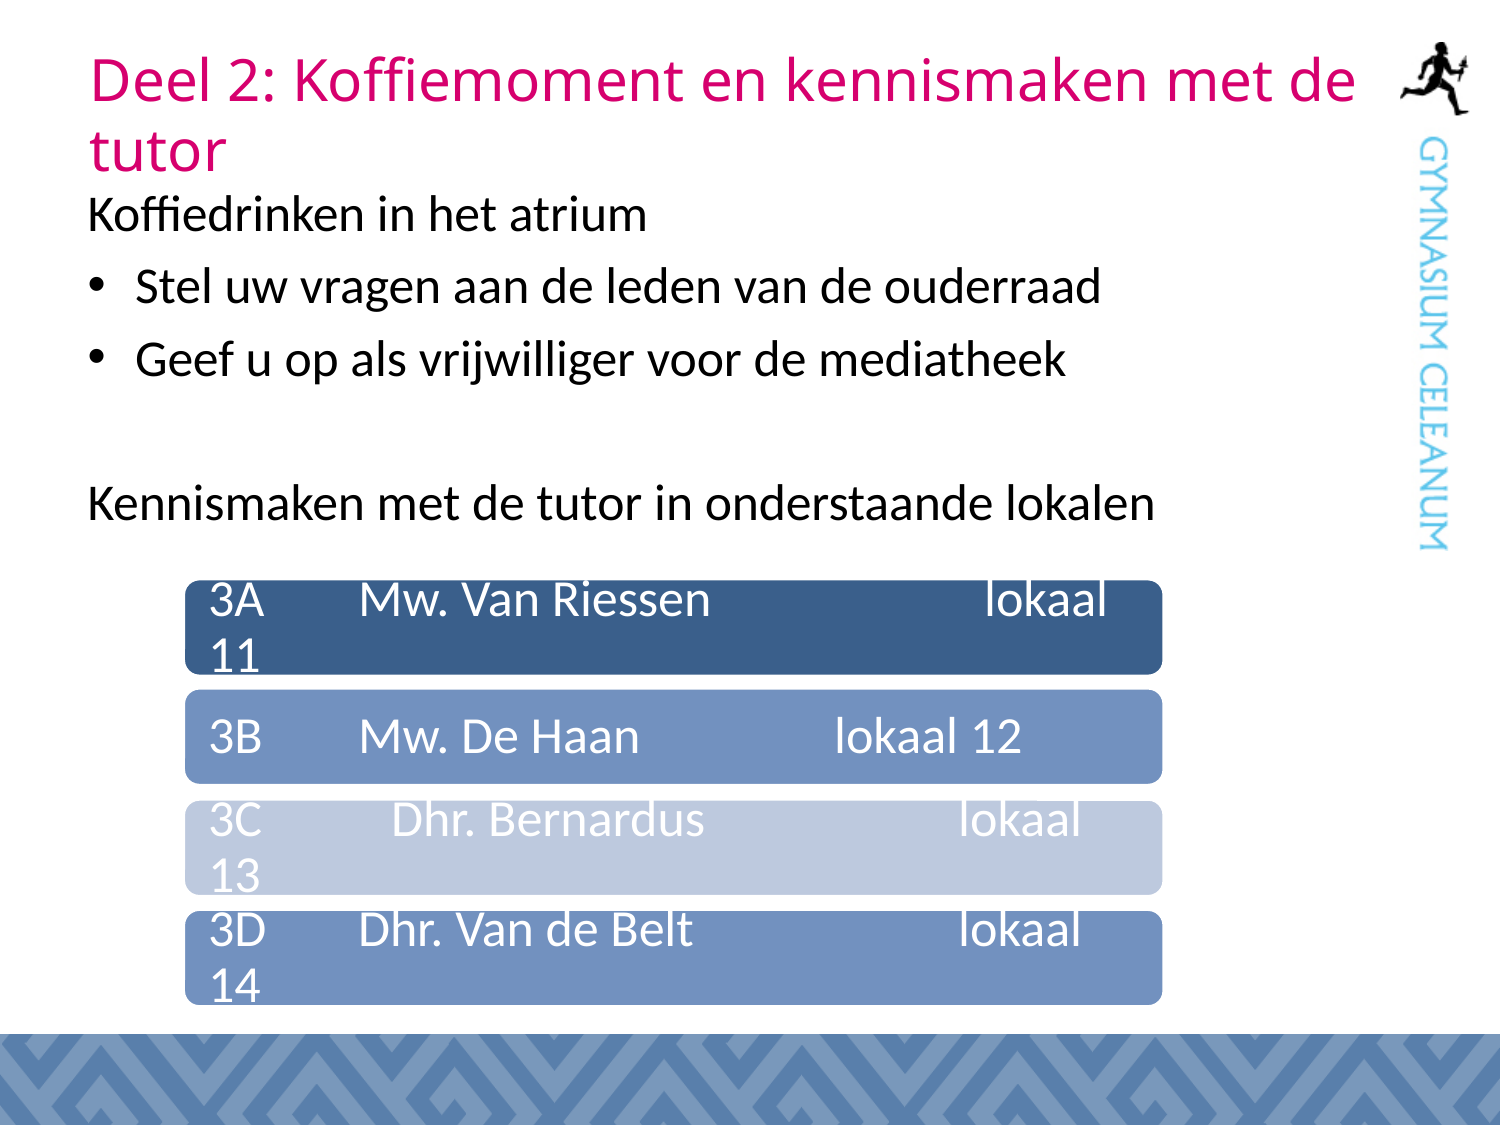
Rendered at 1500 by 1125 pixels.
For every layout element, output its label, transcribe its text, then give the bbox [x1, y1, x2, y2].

list Koffiedrinken in het atrium Stel uw vragen aan de leden van de ouderraad Geef u op als vrijwilliger voor de mediatheek Kennismaken met de tutor in onderstaande lokalen [72, 172, 1372, 539]
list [182, 562, 1165, 1024]
picture [1400, 42, 1470, 551]
title Deel 2: Koffiemoment en kennismaken met de tutor [74, 19, 1388, 207]
